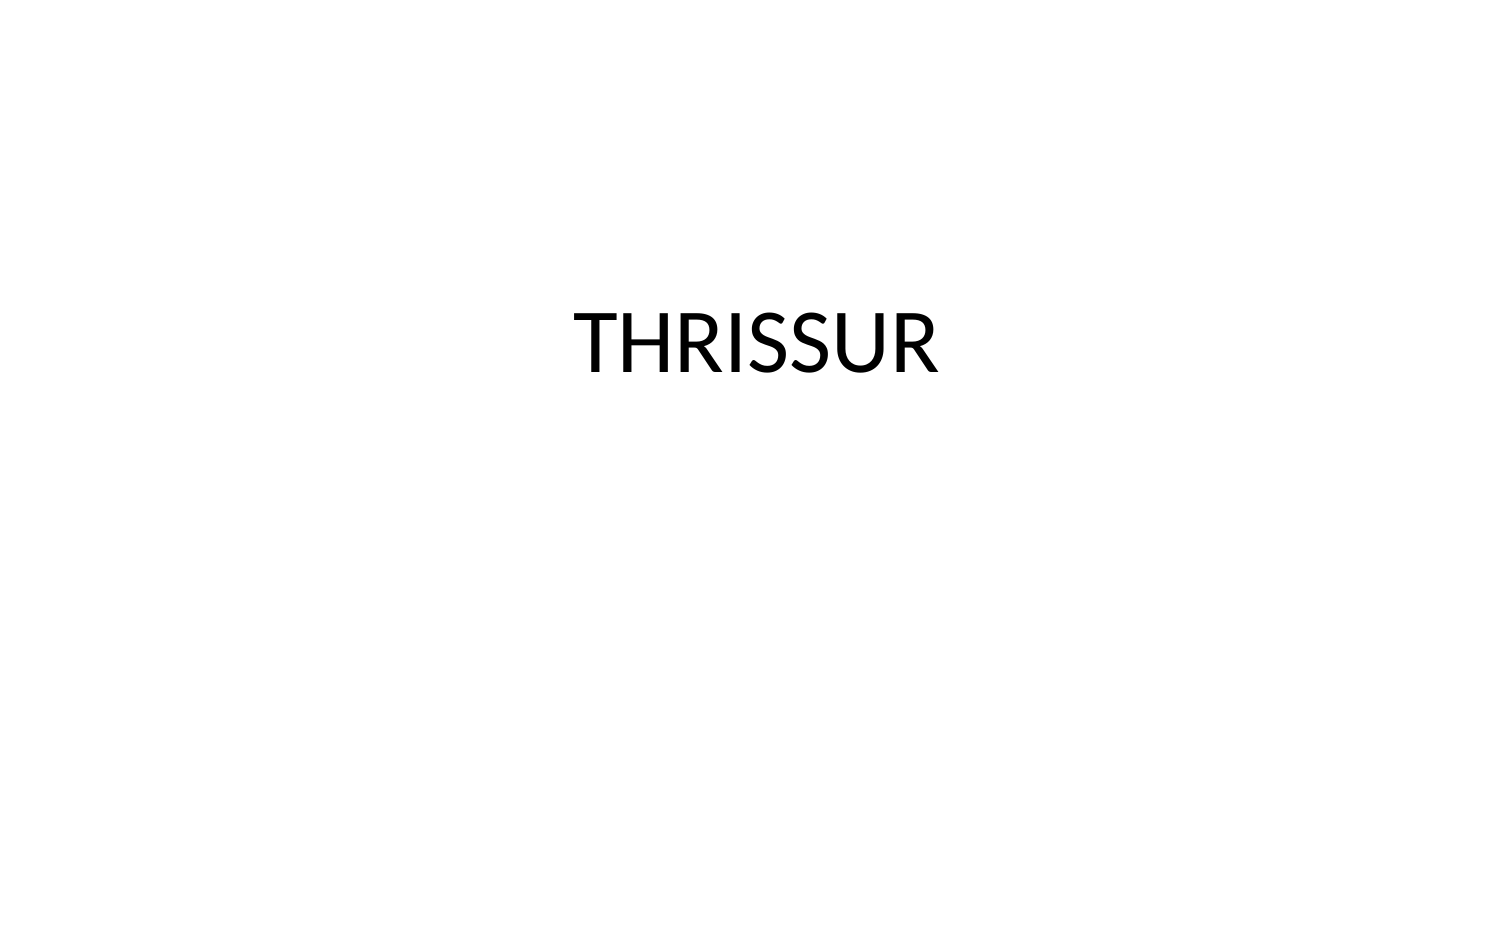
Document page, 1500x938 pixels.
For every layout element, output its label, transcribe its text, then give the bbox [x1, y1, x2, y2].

title THRISSUR [82, 257, 1432, 415]
